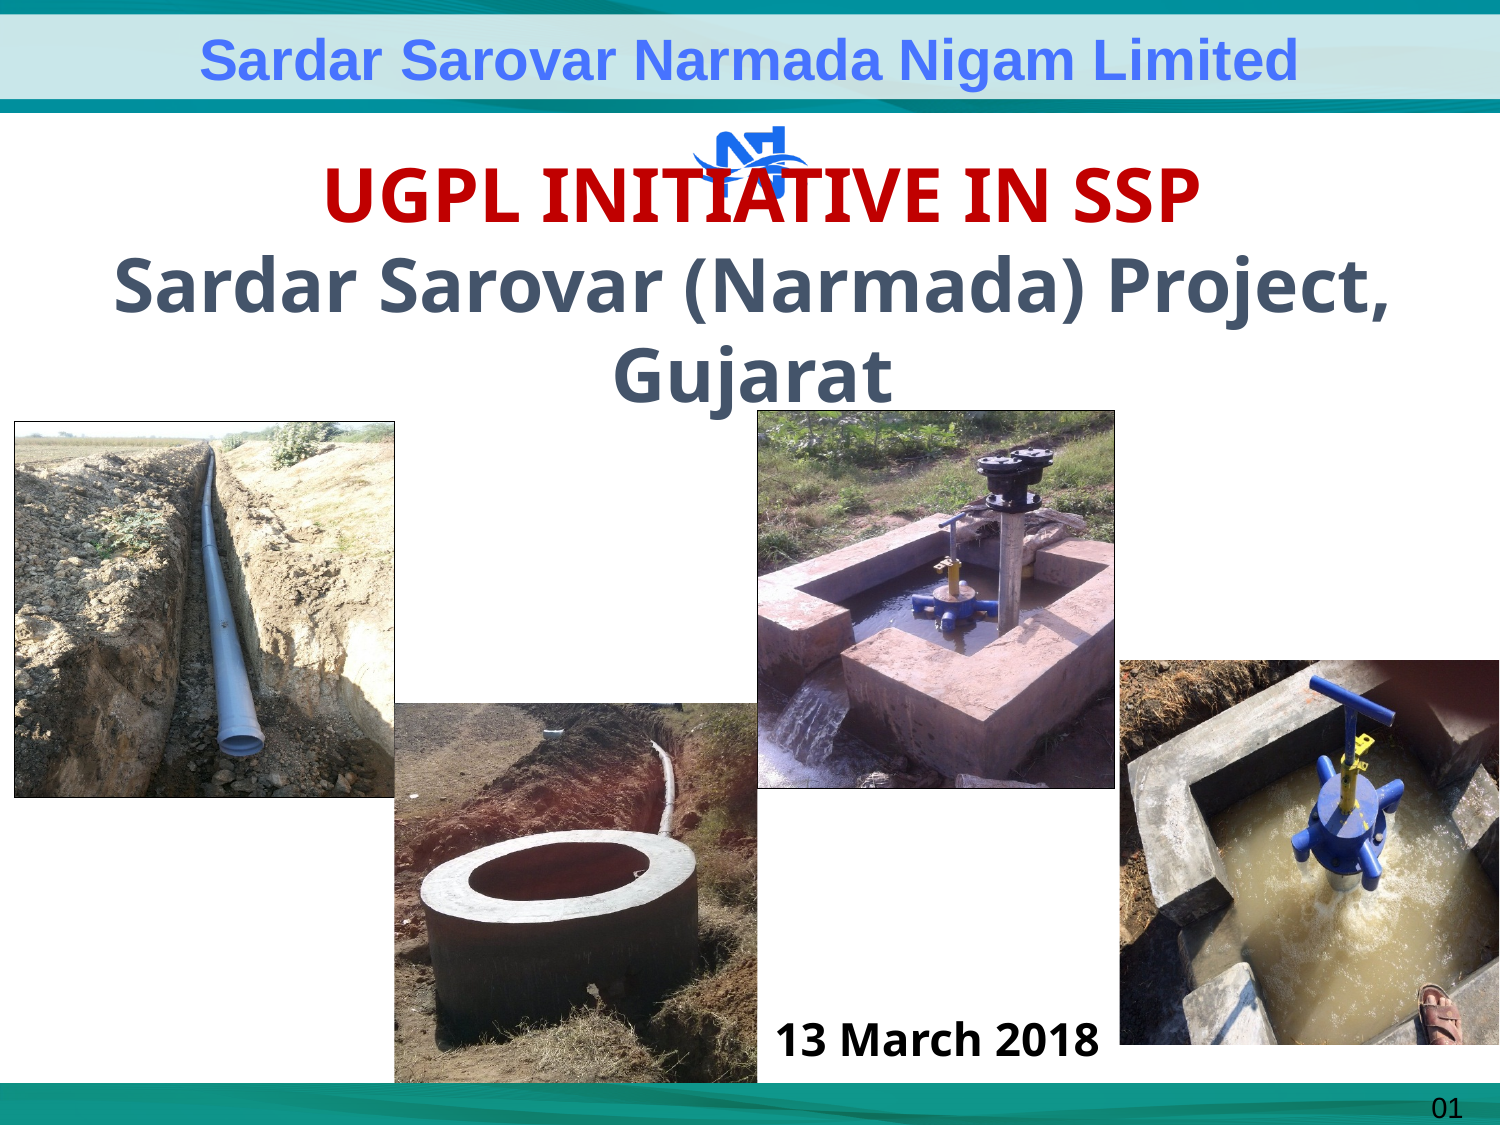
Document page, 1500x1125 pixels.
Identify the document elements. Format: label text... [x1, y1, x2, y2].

picture [0, 100, 1500, 113]
picture [0, 410, 1416, 1125]
text_box 01 [1416, 1082, 1500, 1125]
text_box Sardar Sarovar Narmada Nigam Limited [0, 14, 1500, 100]
picture [692, 126, 808, 199]
text_box UGPL INITIATIVE IN SSP Sardar Sarovar (Narmada) Project, Gujarat [5, 202, 1500, 362]
text_box 13 March 2018 [758, 1009, 1115, 1080]
picture [1119, 660, 1500, 1045]
picture [0, 0, 1500, 14]
